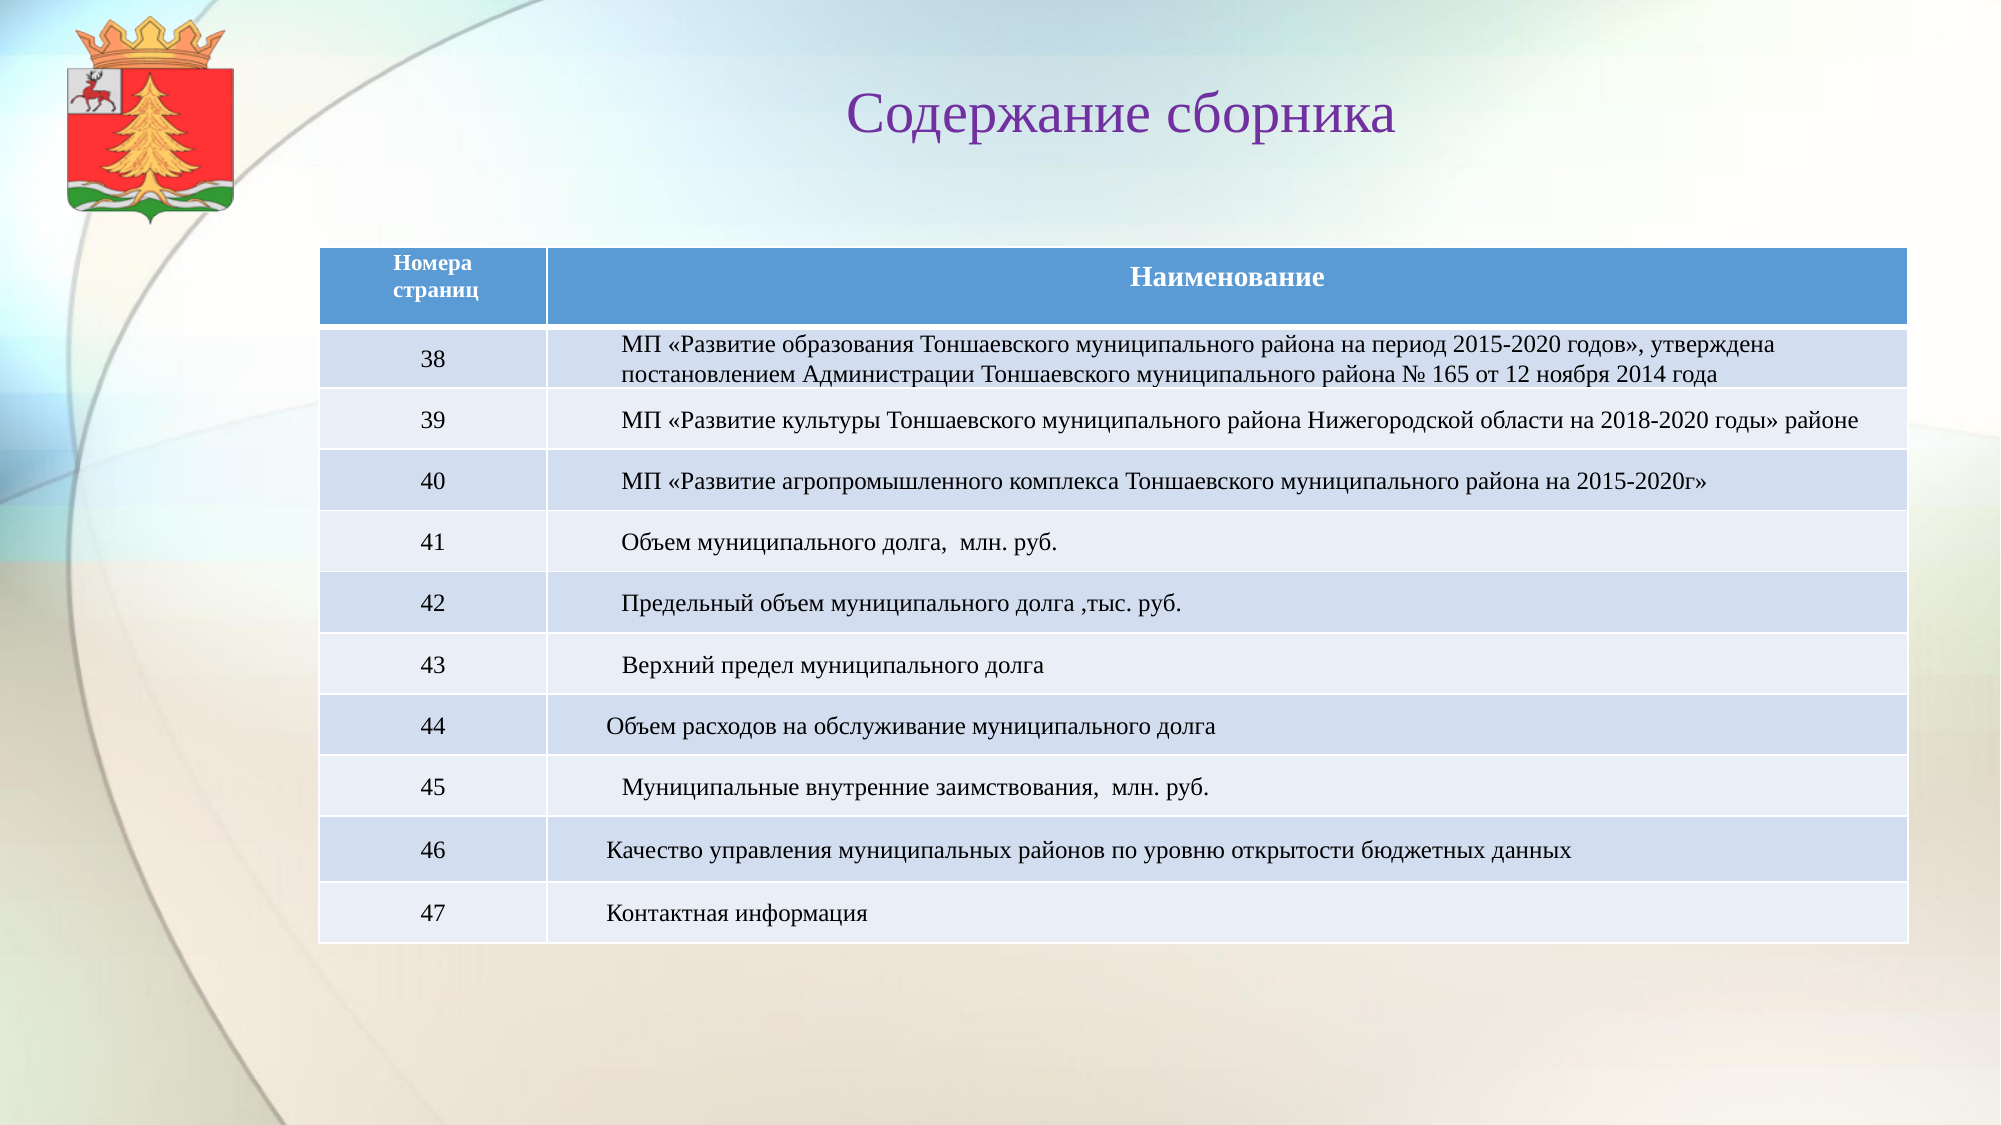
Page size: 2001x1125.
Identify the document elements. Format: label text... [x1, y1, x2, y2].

table_cell Объем расходов на обслуживание муниципального долга [548, 695, 1907, 754]
table_cell Качество управления муниципальных районов по уровню открытости бюджетных данных [548, 817, 1907, 881]
table_cell МП «Развитие агропромышленного комплекса Тоншаевского муниципального района на 2015-2020г» [548, 450, 1907, 510]
table_cell Верхний предел муниципального долга [548, 634, 1907, 693]
table_cell 42 [320, 572, 546, 632]
table_cell 47 [320, 883, 546, 942]
table_cell МП «Развитие культуры Тоншаевского муниципального района Нижегородской области на 2018-2020 годы» районе [548, 389, 1907, 448]
table_cell 45 [320, 756, 546, 815]
table_cell Муниципальные внутренние заимствования, млн. руб. [548, 756, 1907, 815]
table_cell 40 [320, 450, 546, 510]
table_cell Объем муниципального долга, млн. руб. [548, 511, 1907, 571]
table_cell Предельный объем муниципального долга ,тыс. руб. [548, 572, 1907, 632]
table_header Наименование [548, 248, 1907, 324]
title Содержание сборника [380, 59, 1863, 159]
picture [0, 0, 2001, 1125]
table_cell 41 [320, 511, 546, 571]
table_cell 43 [320, 634, 546, 693]
table_cell 46 [320, 817, 546, 881]
table_cell Контактная информация [548, 883, 1907, 942]
table_cell 38 [320, 330, 546, 387]
table_cell 39 [320, 389, 546, 448]
table_header Номера страниц [320, 248, 546, 324]
table_cell 44 [320, 695, 546, 754]
table_cell МП «Развитие образования Тоншаевского муниципального района на период 2015-2020 годов», утверждена постановлением Администрации Тоншаевского муниципального района № 165 от 12 ноября 2014 года [548, 330, 1907, 387]
